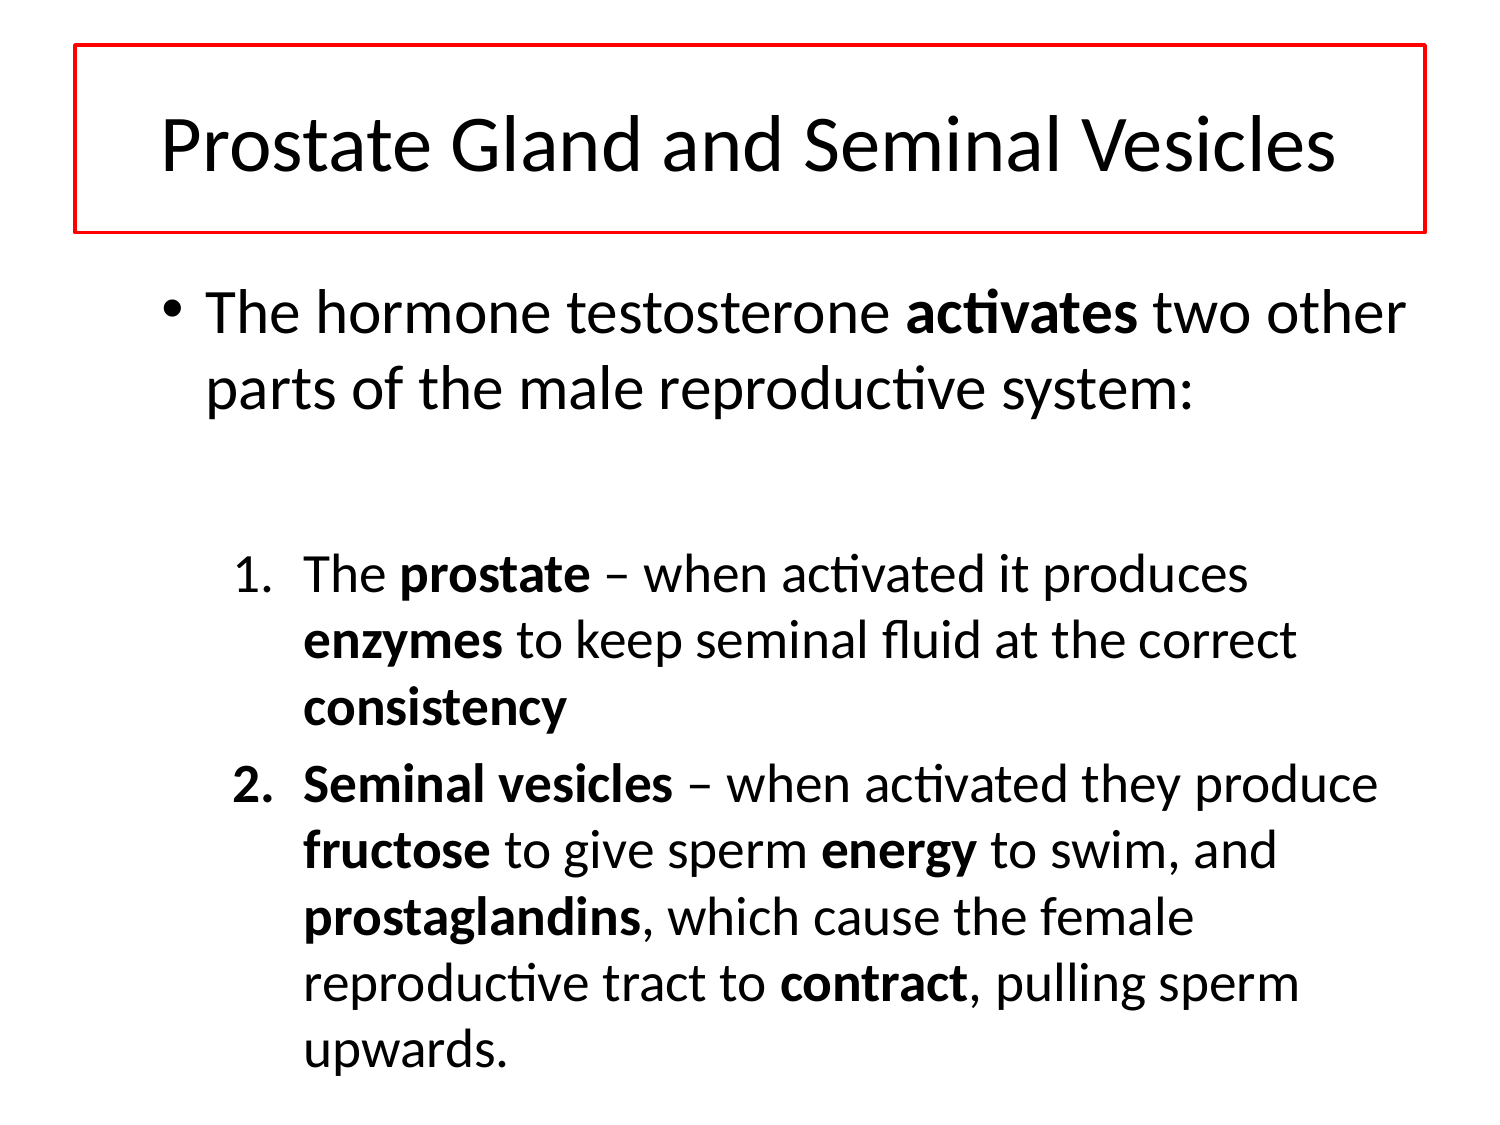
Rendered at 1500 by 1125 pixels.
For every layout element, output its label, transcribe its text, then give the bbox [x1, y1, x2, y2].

list The hormone testosterone activates two other parts of the male reproductive system: The prostate – when activated it produces enzymes to keep seminal fluid at the correct consistency Seminal vesicles – when activated they produce fructose to give sperm energy to swim, and prostaglandins, which cause the female reproductive tract to contract, pulling sperm upwards. [75, 262, 1450, 1088]
title Prostate Gland and Seminal Vesicles [75, 45, 1425, 233]
